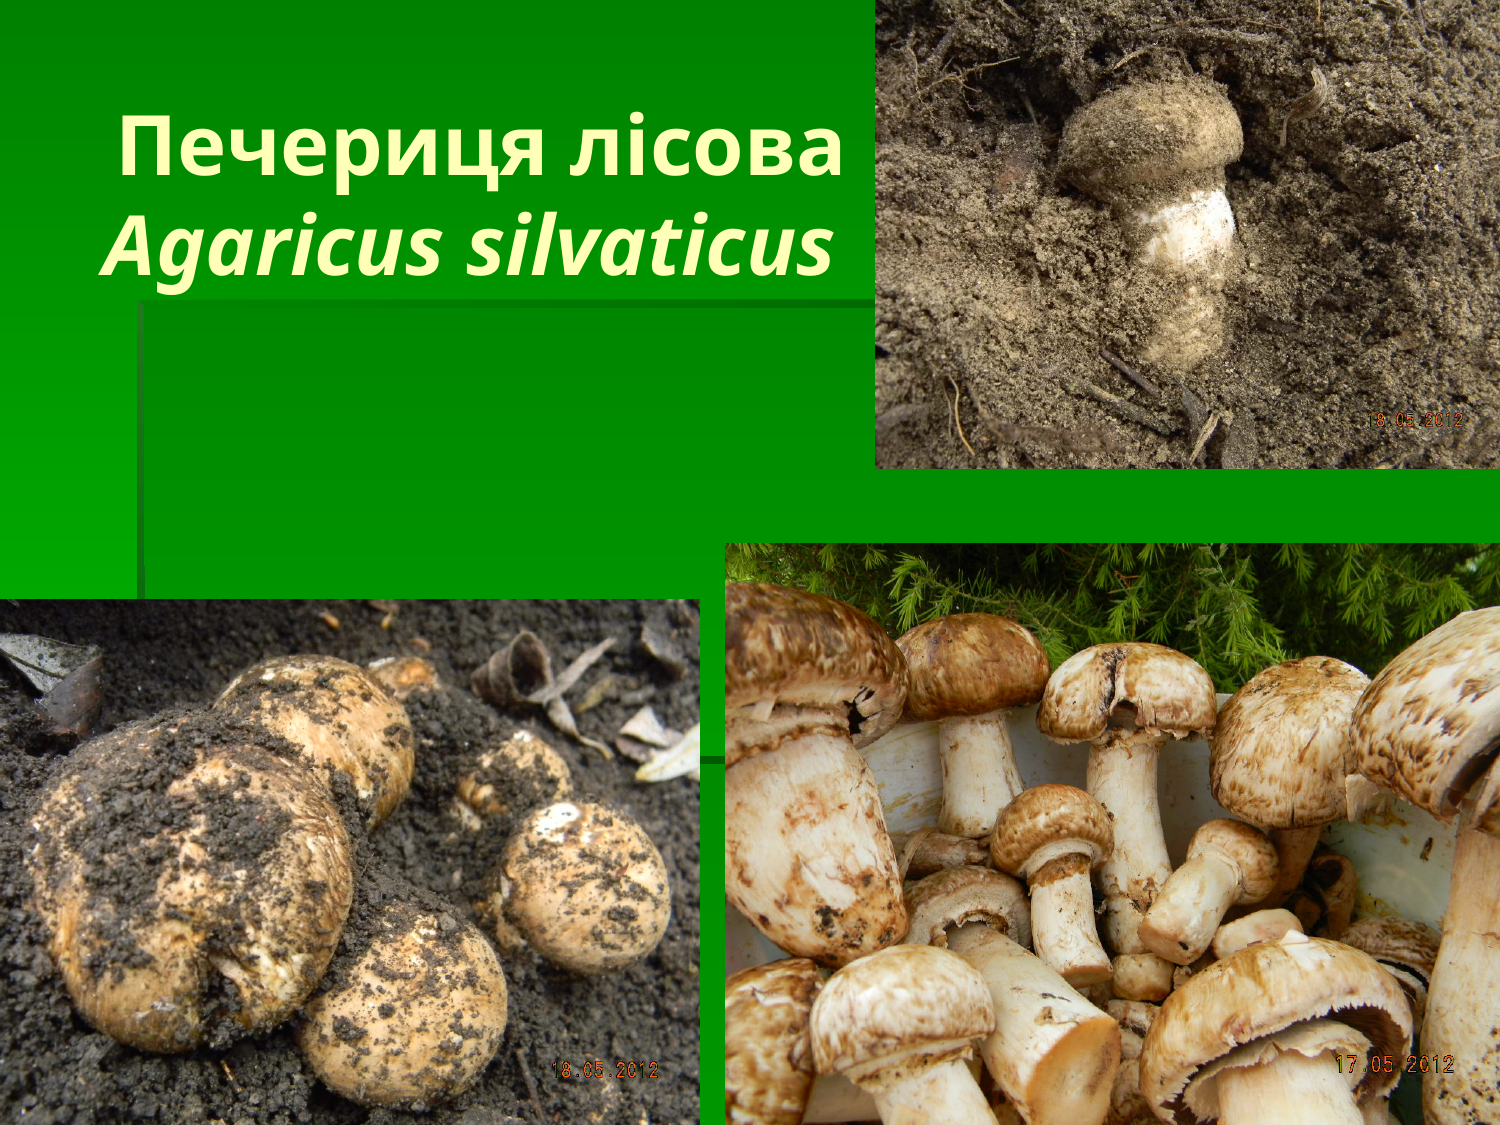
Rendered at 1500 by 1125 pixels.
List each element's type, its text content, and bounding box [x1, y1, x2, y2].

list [724, 543, 1500, 1125]
title Печериця лісова Agaricus silvaticus [0, 75, 869, 310]
picture [0, 599, 701, 1125]
picture [874, 0, 1500, 469]
